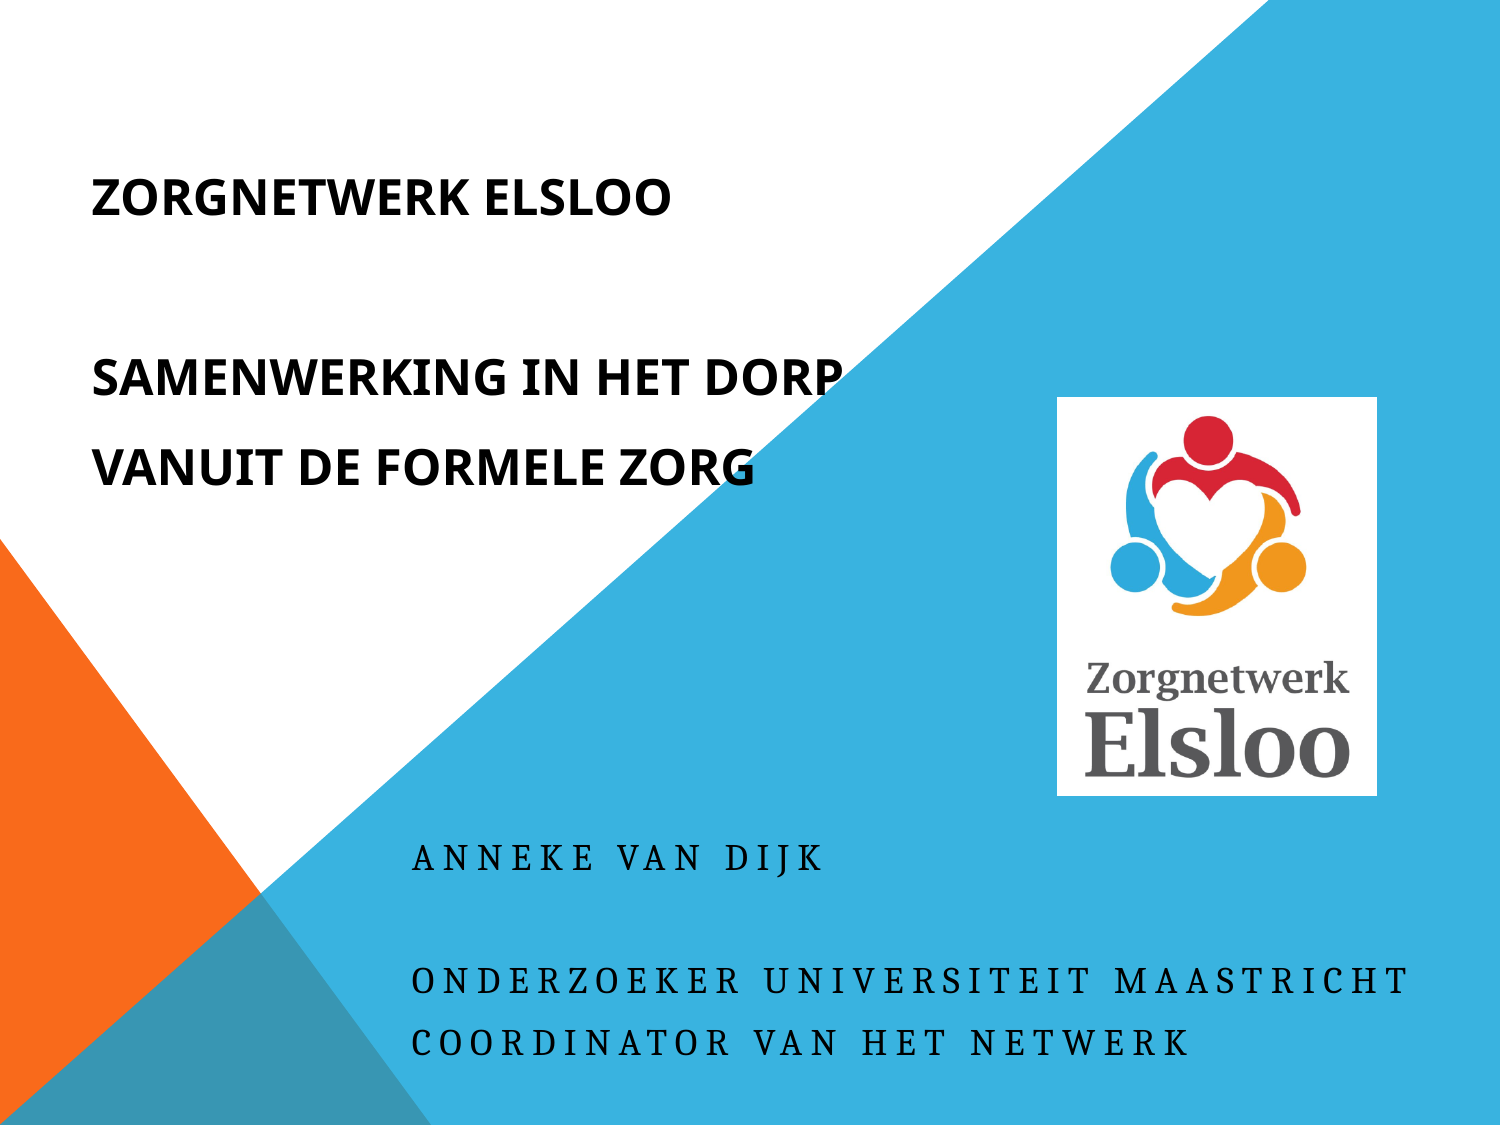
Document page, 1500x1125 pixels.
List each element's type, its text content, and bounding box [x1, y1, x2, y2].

picture [1056, 396, 1377, 797]
subtitle Anneke van Dijk Onderzoeker universiteit Maastricht Coordinator van het netwerk [396, 831, 1496, 938]
title Zorgnetwerk Elsloo samenwerking in het dorp vanuit de formele zorg [76, 255, 1352, 497]
